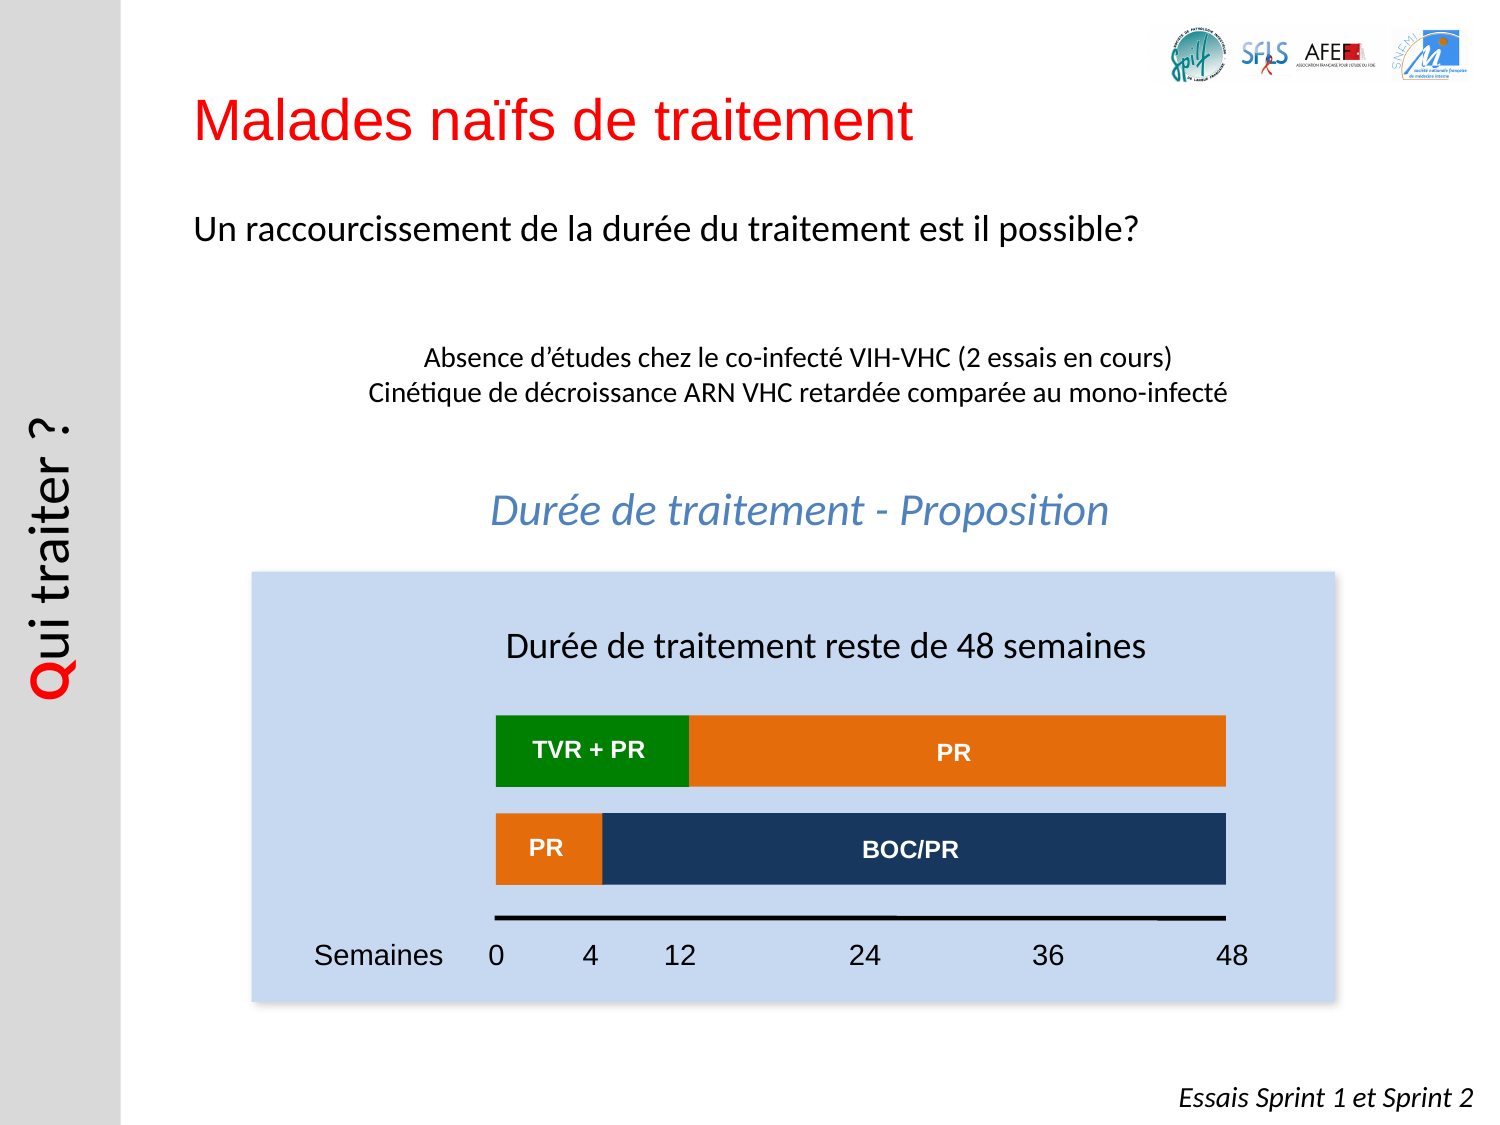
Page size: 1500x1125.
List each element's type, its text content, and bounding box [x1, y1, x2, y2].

text_box 0 [473, 933, 520, 979]
text_box Qui traiter ? [2, 135, 104, 982]
text_box 0 [473, 928, 520, 932]
text_box [251, 933, 1335, 1002]
text_box Semaines [299, 933, 459, 979]
text_box Absence d’études chez le co-infecté VIH-VHC (2 essais en cours) Cinétique de décroissance ARN VHC retardée comparée au mono-infecté [353, 331, 1244, 416]
text_box 4 [567, 928, 614, 979]
text_box Un raccourcissement de la durée du traitement est il possible? [178, 196, 1450, 256]
picture [1139, 16, 1483, 91]
text_box Semaines [299, 928, 459, 932]
text_box PR [495, 813, 602, 885]
text_box 36 [1017, 933, 1080, 979]
text_box TVR + PR [495, 715, 689, 787]
text_box 48 [1201, 928, 1264, 932]
text_box PR [689, 715, 1226, 787]
text_box 36 [1017, 928, 1047, 932]
text_box Essais Sprint 1 et Sprint 2 [1163, 1070, 1489, 1121]
text_box 24 [834, 928, 897, 932]
text_box Malades naïfs de traitement [178, 74, 957, 160]
text_box 12 [649, 933, 712, 979]
text_box Durée de traitement reste de 48 semaines [491, 613, 1171, 673]
text_box Durée de traitement - Proposition [475, 471, 1125, 542]
text_box 36 [1048, 928, 1080, 932]
text_box BOC/PR [602, 813, 1226, 885]
text_box 12 [649, 928, 712, 932]
text_box 24 [834, 933, 897, 979]
text_box 48 [1201, 933, 1264, 979]
text_box [251, 571, 1335, 932]
text_box [0, 0, 121, 1125]
